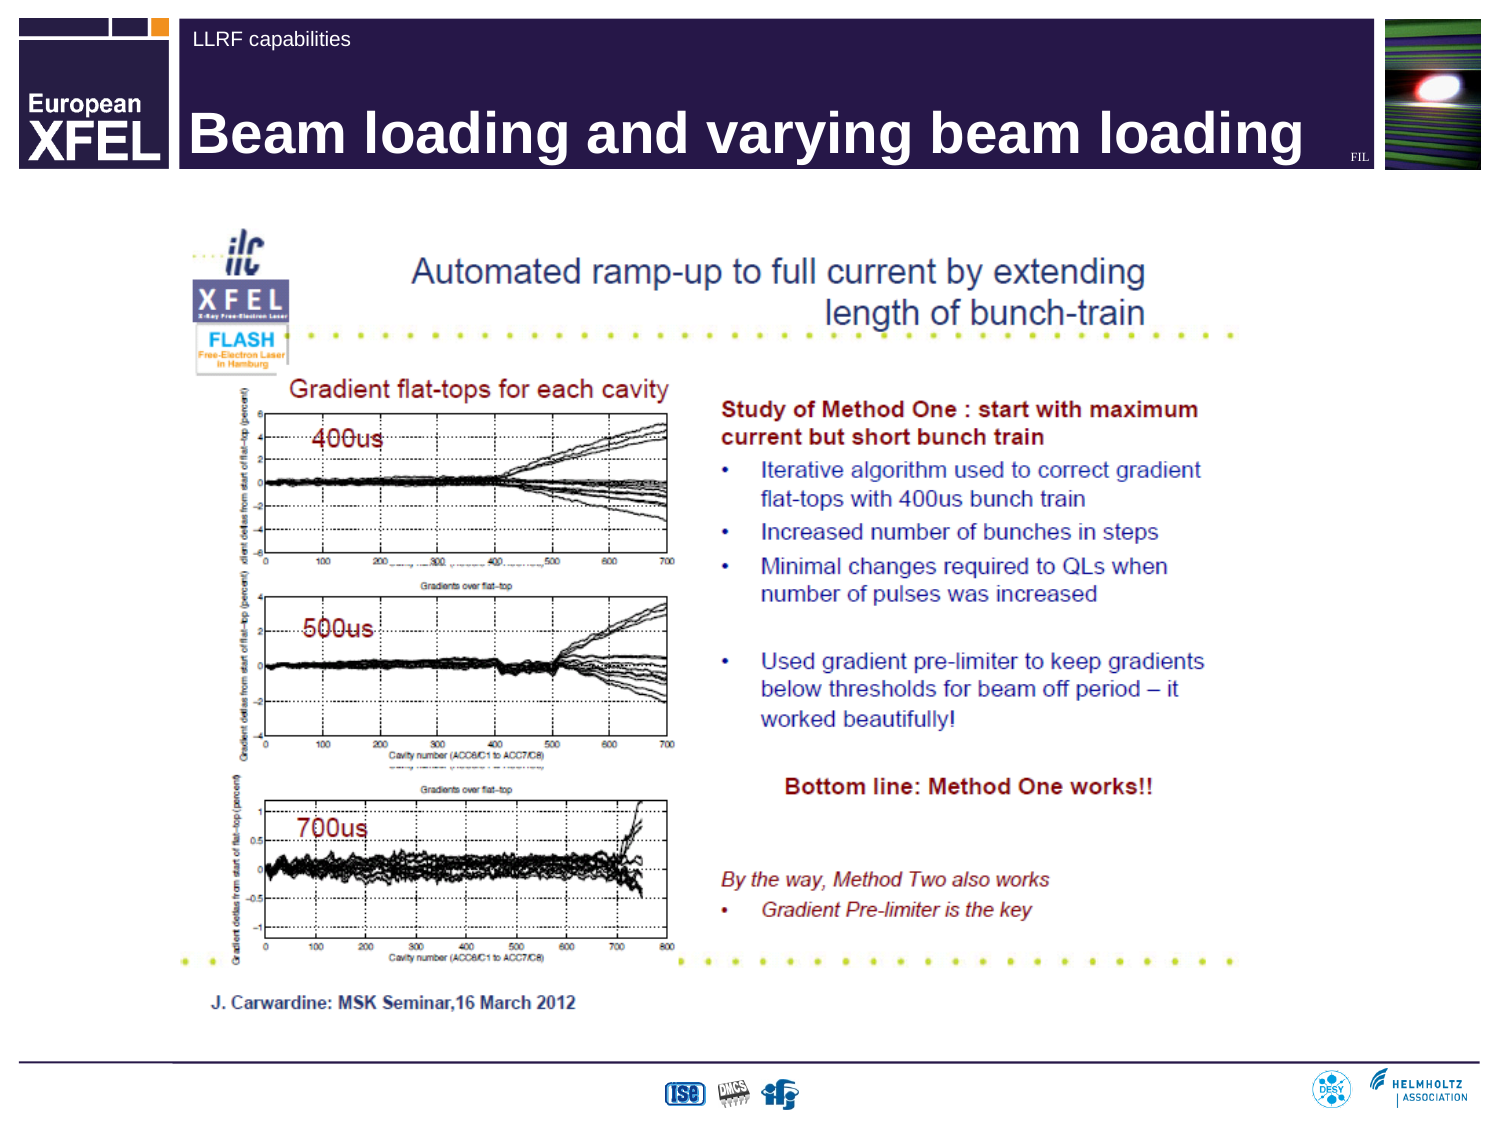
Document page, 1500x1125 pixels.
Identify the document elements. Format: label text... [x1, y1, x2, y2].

picture [1370, 1068, 1467, 1108]
picture [665, 1082, 706, 1106]
picture [1385, 19, 1481, 170]
picture [19, 18, 169, 169]
picture [718, 1080, 750, 1108]
title Beam loading and varying beam loading [177, 85, 1375, 167]
picture [1310, 1068, 1353, 1110]
picture [761, 1079, 799, 1110]
picture [164, 203, 1279, 1034]
